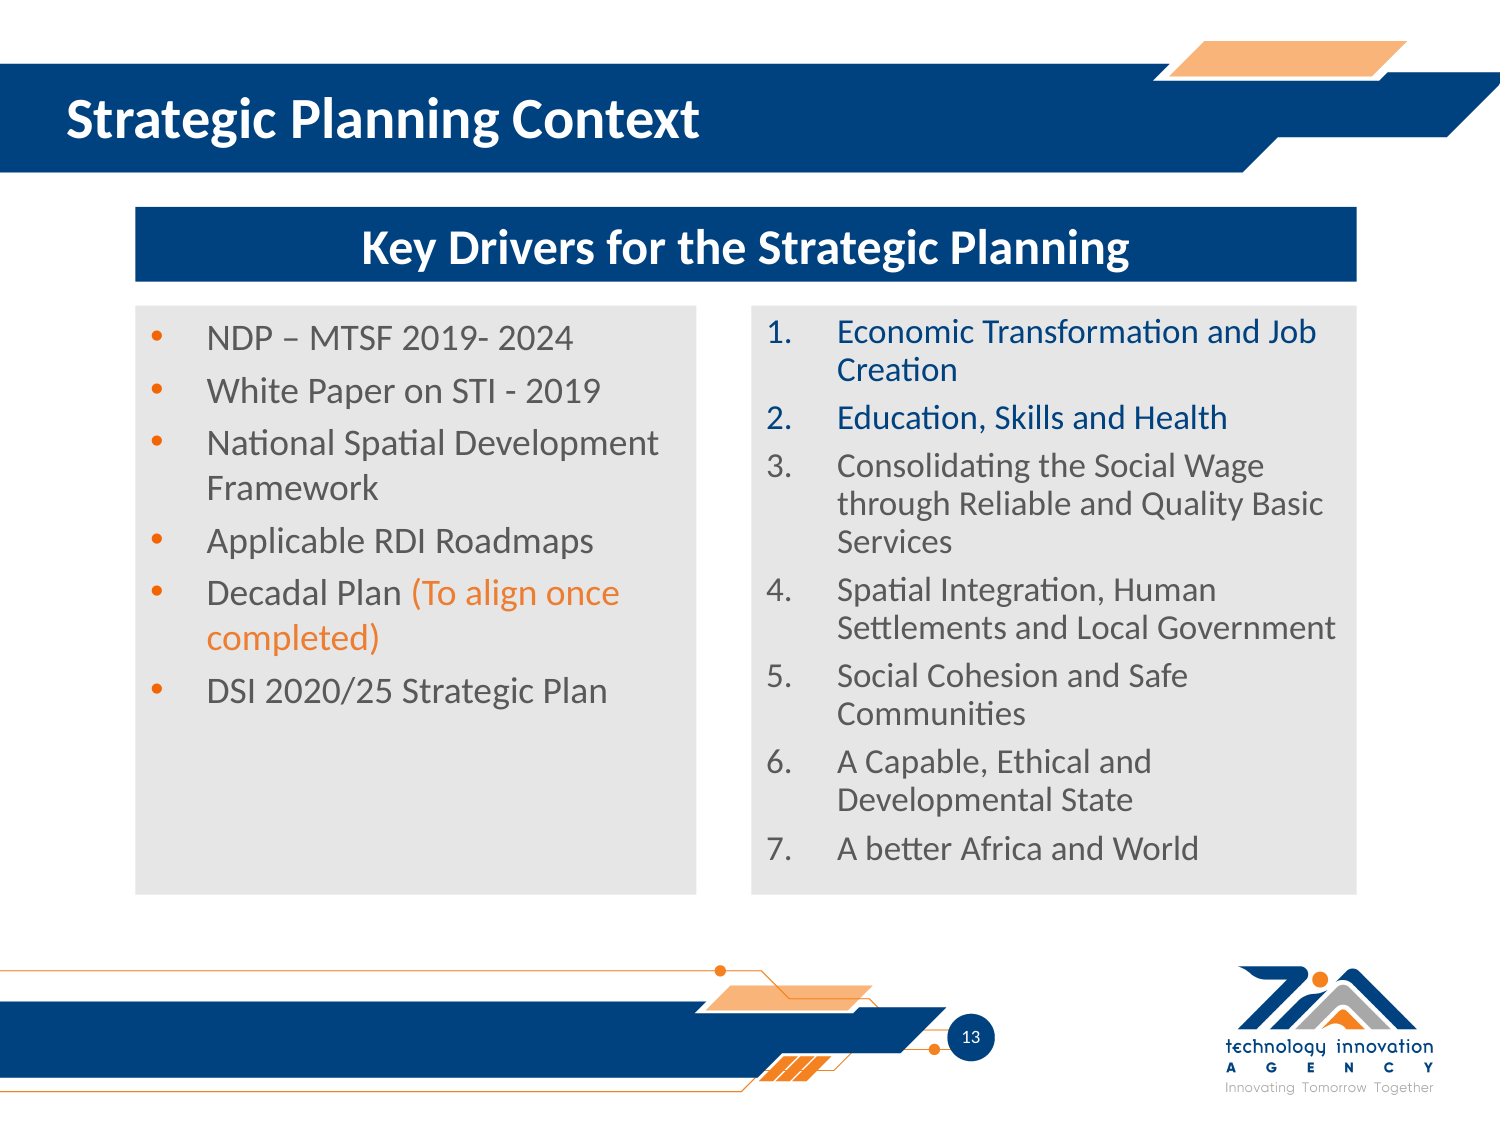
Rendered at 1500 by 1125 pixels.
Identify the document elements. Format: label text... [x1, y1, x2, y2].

text_box Key Drivers for the Strategic Planning [135, 206, 1357, 282]
title Strategic Planning Context [51, 64, 1039, 174]
list NDP – MTSF 2019- 2024 White Paper on STI - 2019 National Spatial Development Framework Applicable RDI Roadmaps Decadal Plan (To align once completed) DSI 2020/25 Strategic Plan [135, 305, 697, 895]
text_box 13 [657, 1006, 996, 1067]
text_box Economic Transformation and Job Creation Education, Skills and Health Consolidating the Social Wage through Reliable and Quality Basic Services Spatial Integration, Human Settlements and Local Government Social Cohesion and Safe Communities A Capable, Ethical and Developmental State A better Africa and World [751, 305, 1357, 895]
picture [0, 0, 1500, 1125]
